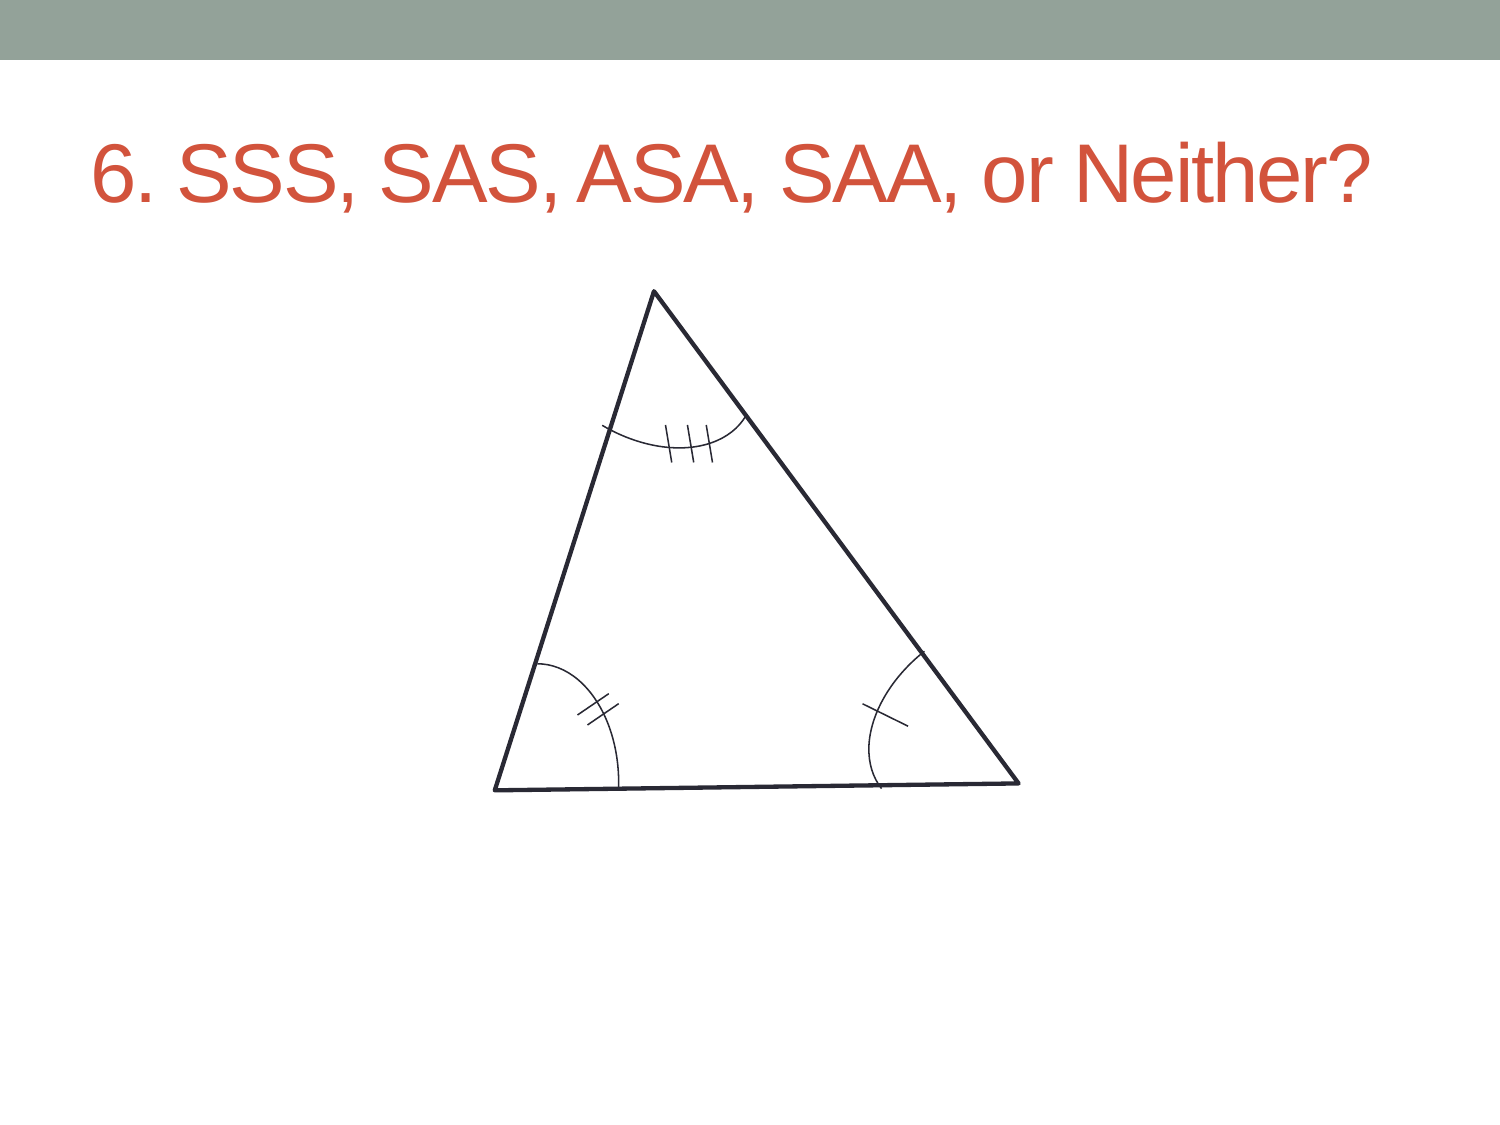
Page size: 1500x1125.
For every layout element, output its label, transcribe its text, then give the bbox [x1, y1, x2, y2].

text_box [577, 693, 610, 716]
text_box [537, 663, 620, 788]
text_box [687, 424, 694, 463]
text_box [665, 424, 672, 463]
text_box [705, 424, 713, 463]
text_box [868, 650, 975, 790]
text_box [492, 289, 923, 793]
text_box [884, 718, 1021, 788]
text_box [601, 355, 747, 449]
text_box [862, 703, 909, 727]
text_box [587, 703, 619, 726]
title 6. SSS, SAS, ASA, SAA, or Neither? [75, 87, 1425, 250]
